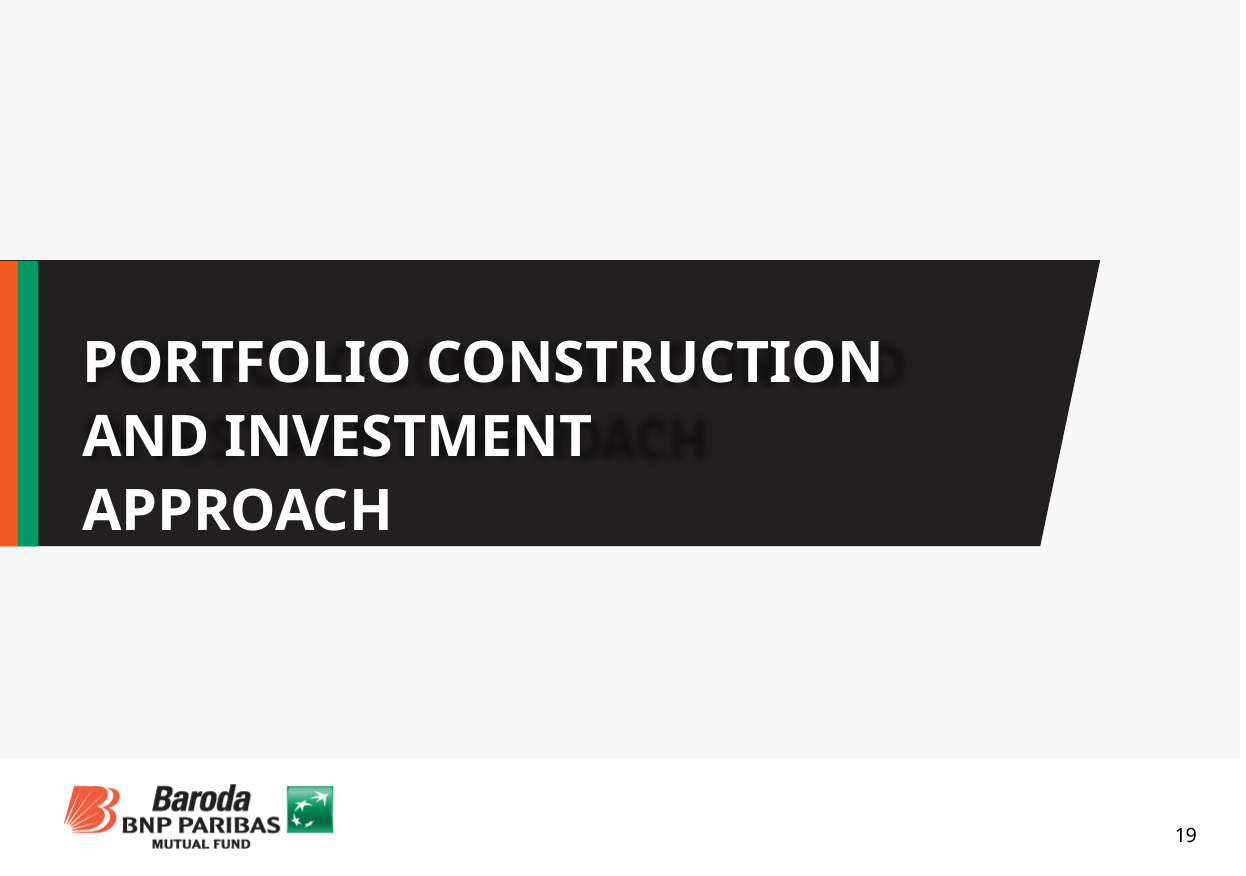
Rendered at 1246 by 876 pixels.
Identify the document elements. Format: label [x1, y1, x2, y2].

text_box [37, 259, 1101, 547]
picture [2, 753, 1244, 875]
text_box [0, 0, 1241, 754]
text_box [0, 260, 39, 547]
